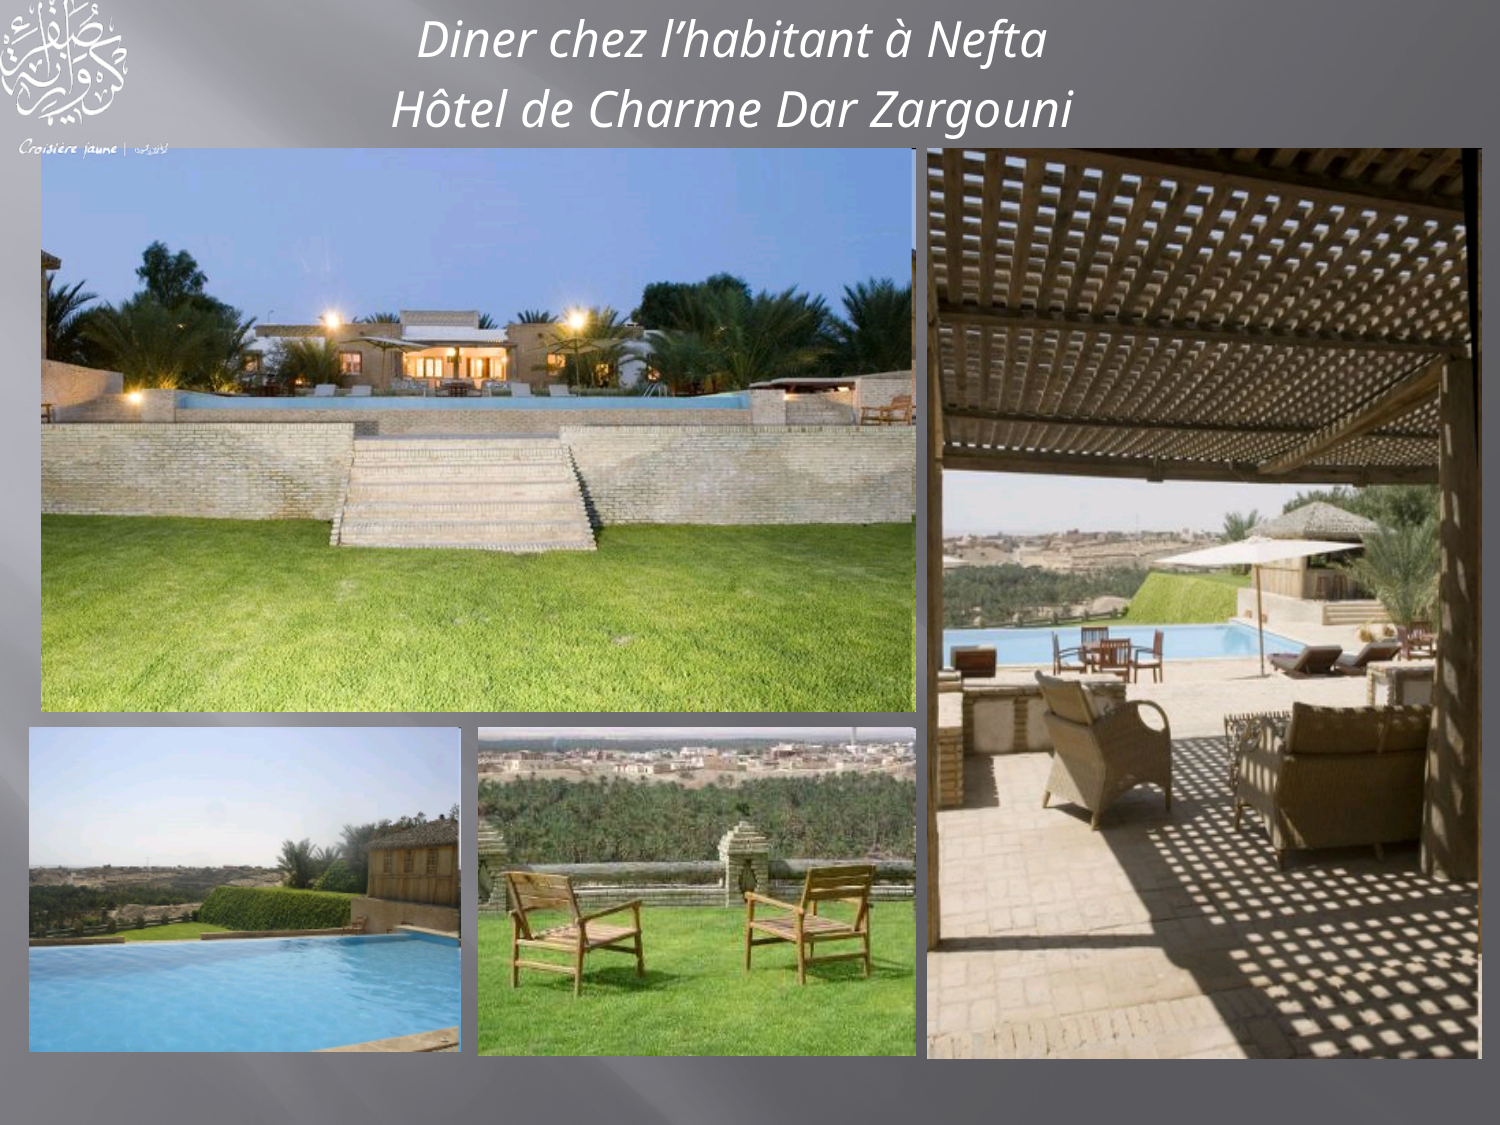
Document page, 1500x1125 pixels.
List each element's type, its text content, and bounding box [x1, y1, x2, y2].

picture [926, 148, 1482, 1059]
picture [0, 0, 916, 712]
text_box Diner chez l’habitant à Nefta Hôtel de Charme Dar Zargouni [182, 0, 1282, 145]
picture [478, 727, 916, 1056]
picture [29, 727, 461, 1052]
